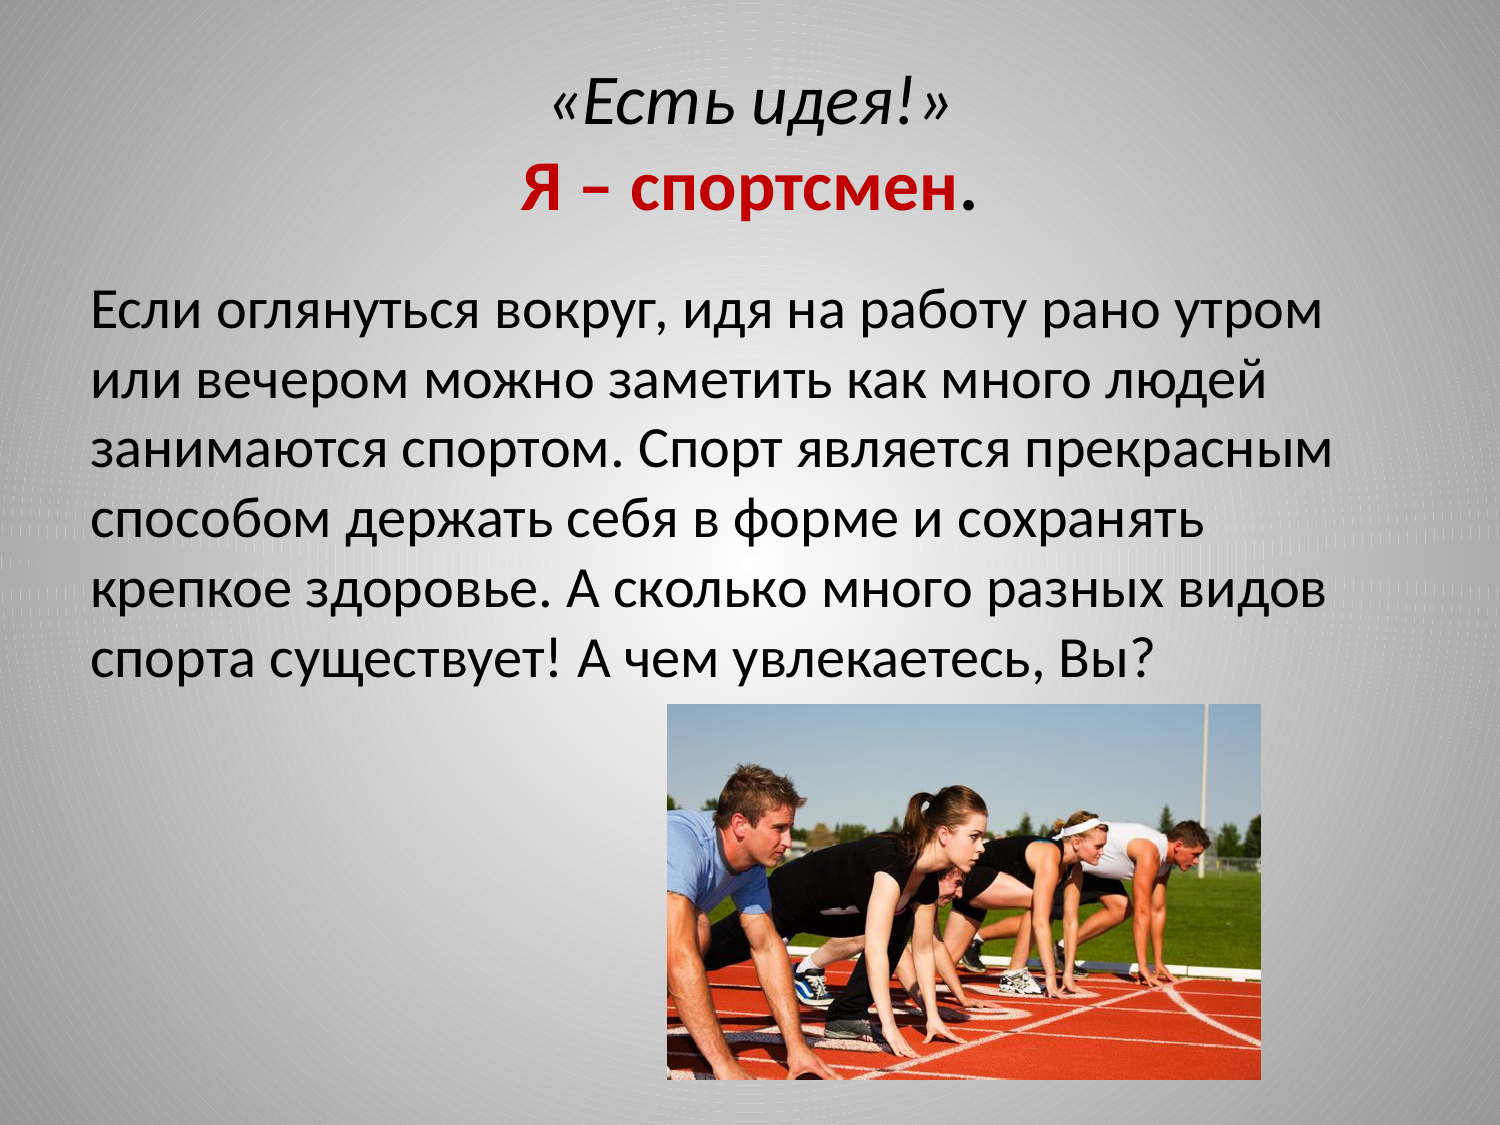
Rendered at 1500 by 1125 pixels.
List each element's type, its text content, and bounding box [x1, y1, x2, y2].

title «Есть идея!» Я – спортсмен. [75, 45, 1425, 233]
list Если оглянуться вокруг, идя на работу рано утром или вечером можно заметить как много людей занимаются спортом. Спорт является прекрасным способом держать себя в форме и сохранять крепкое здоровье. А сколько много разных видов спорта существует! А чем увлекаетесь, Вы? [75, 262, 1425, 1005]
picture [667, 703, 1261, 1080]
